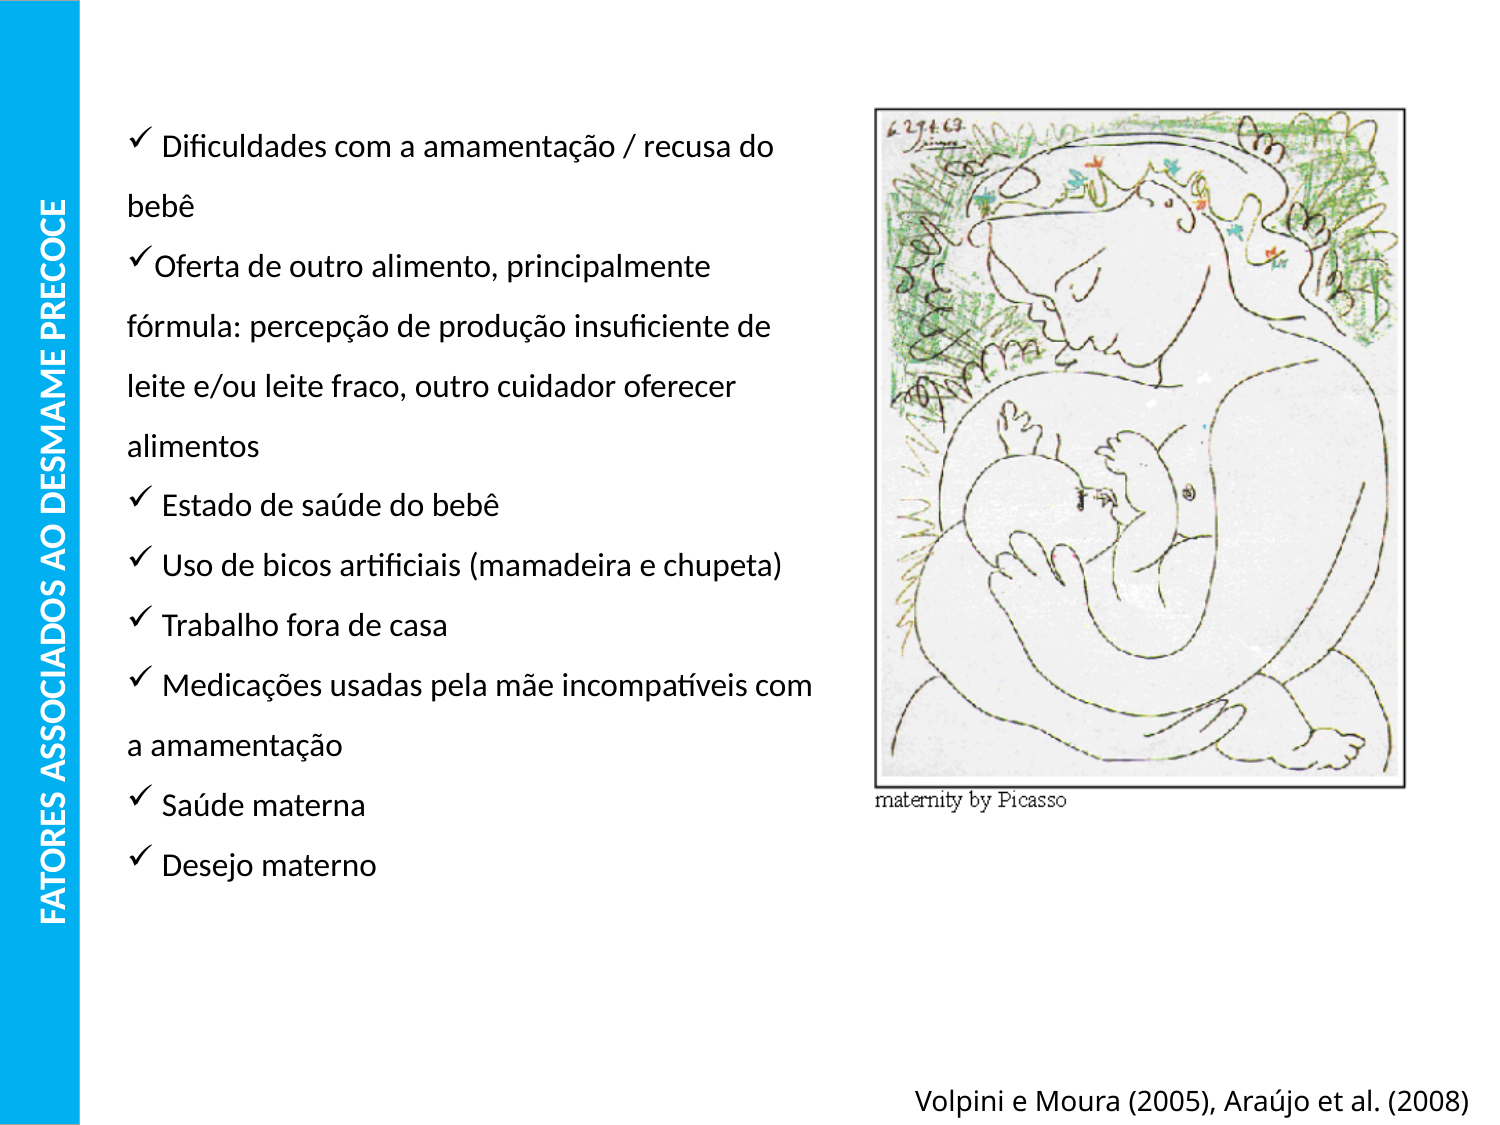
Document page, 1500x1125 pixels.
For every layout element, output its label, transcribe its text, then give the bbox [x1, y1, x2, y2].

text_box Volpini e Moura (2005), Araújo et al. (2008) [571, 1075, 1485, 1125]
text_box FATORES ASSOCIADOS AO DESMAME PRECOCE [0, 0, 80, 1125]
text_box Dificuldades com a amamentação / recusa do bebê Oferta de outro alimento, principalmente fórmula: percepção de produção insuficiente de leite e/ou leite fraco, outro cuidador oferecer alimentos Estado de saúde do bebê Uso de bicos artificiais (mamadeira e chupeta) Trabalho fora de casa Medicações usadas pela mãe incompatíveis com a amamentação Saúde materna Desejo materno [112, 96, 835, 941]
picture [872, 106, 1415, 826]
